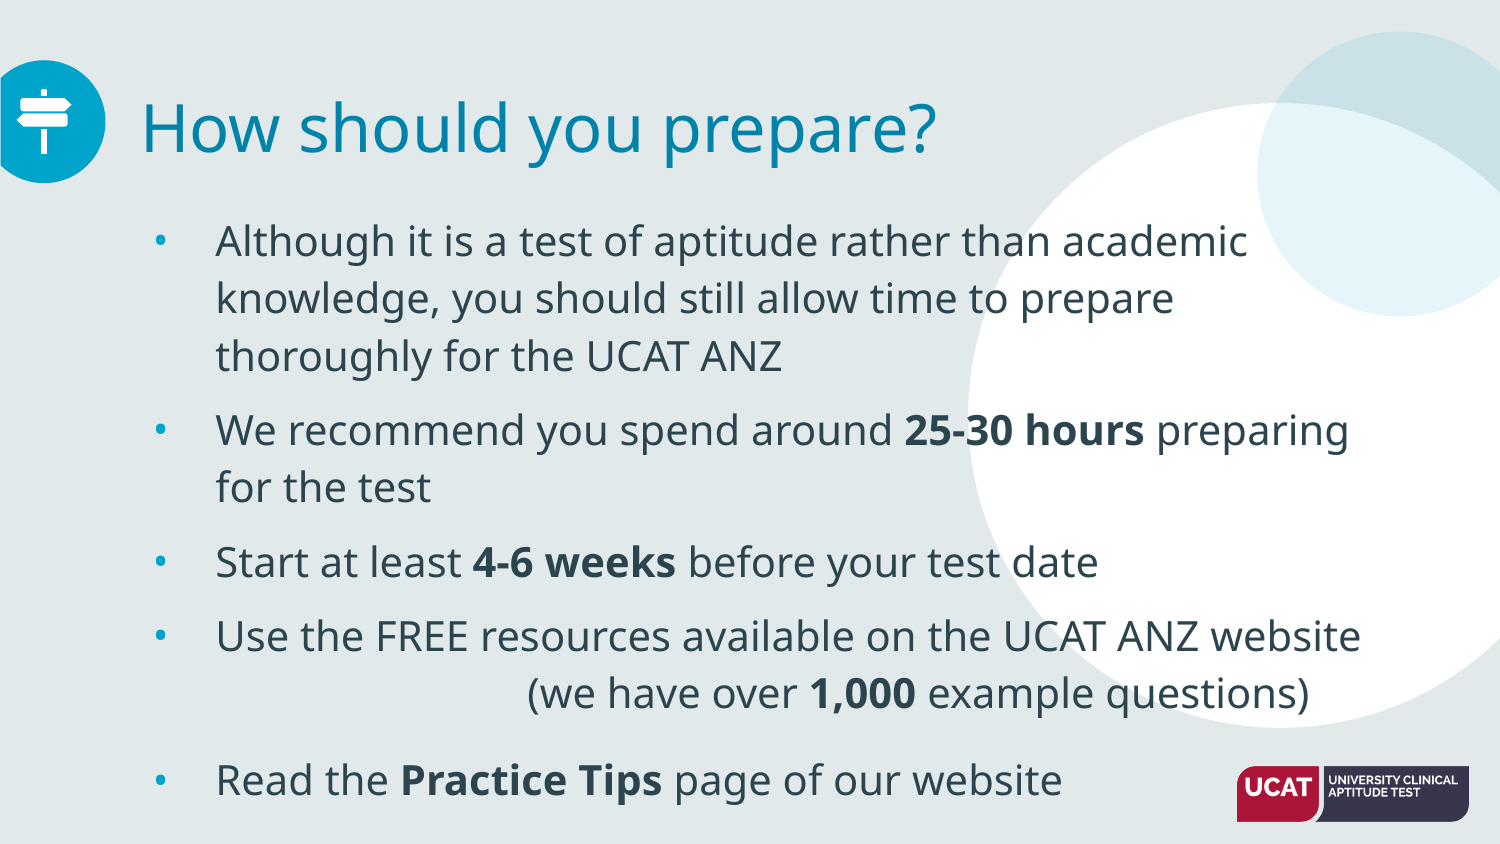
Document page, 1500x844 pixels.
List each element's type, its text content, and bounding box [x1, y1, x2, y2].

title How should you prepare? [140, 69, 1224, 193]
picture [1237, 766, 1469, 822]
list Although it is a test of aptitude rather than academic knowledge, you should still allow time to prepare thoroughly for the UCAT ANZ We recommend you spend around 25-30 hours preparing for the test Start at least 4-6 weeks before your test date Use the FREE resources available on the UCAT ANZ website (we have over 1,000 example questions) Read the Practice Tips page of our website [140, 206, 1383, 802]
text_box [16, 88, 72, 155]
text_box [0, 60, 106, 184]
